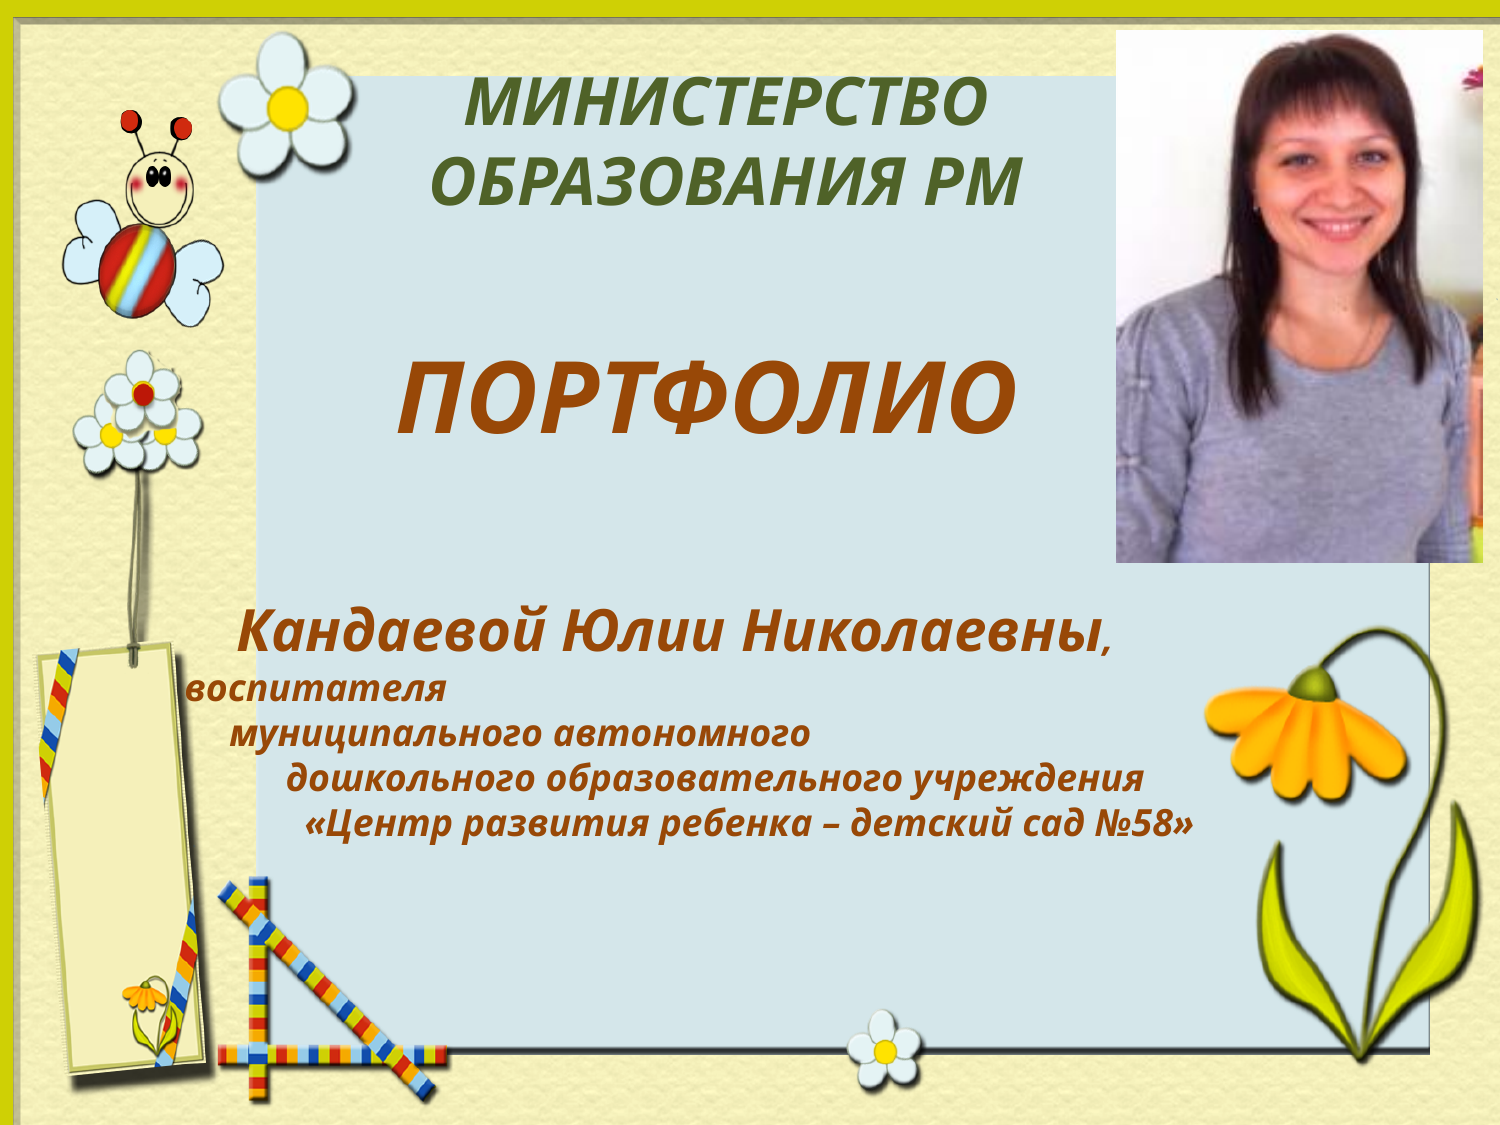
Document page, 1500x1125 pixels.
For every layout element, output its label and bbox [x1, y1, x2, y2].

list [1115, 30, 1483, 563]
picture [0, 0, 1500, 1125]
